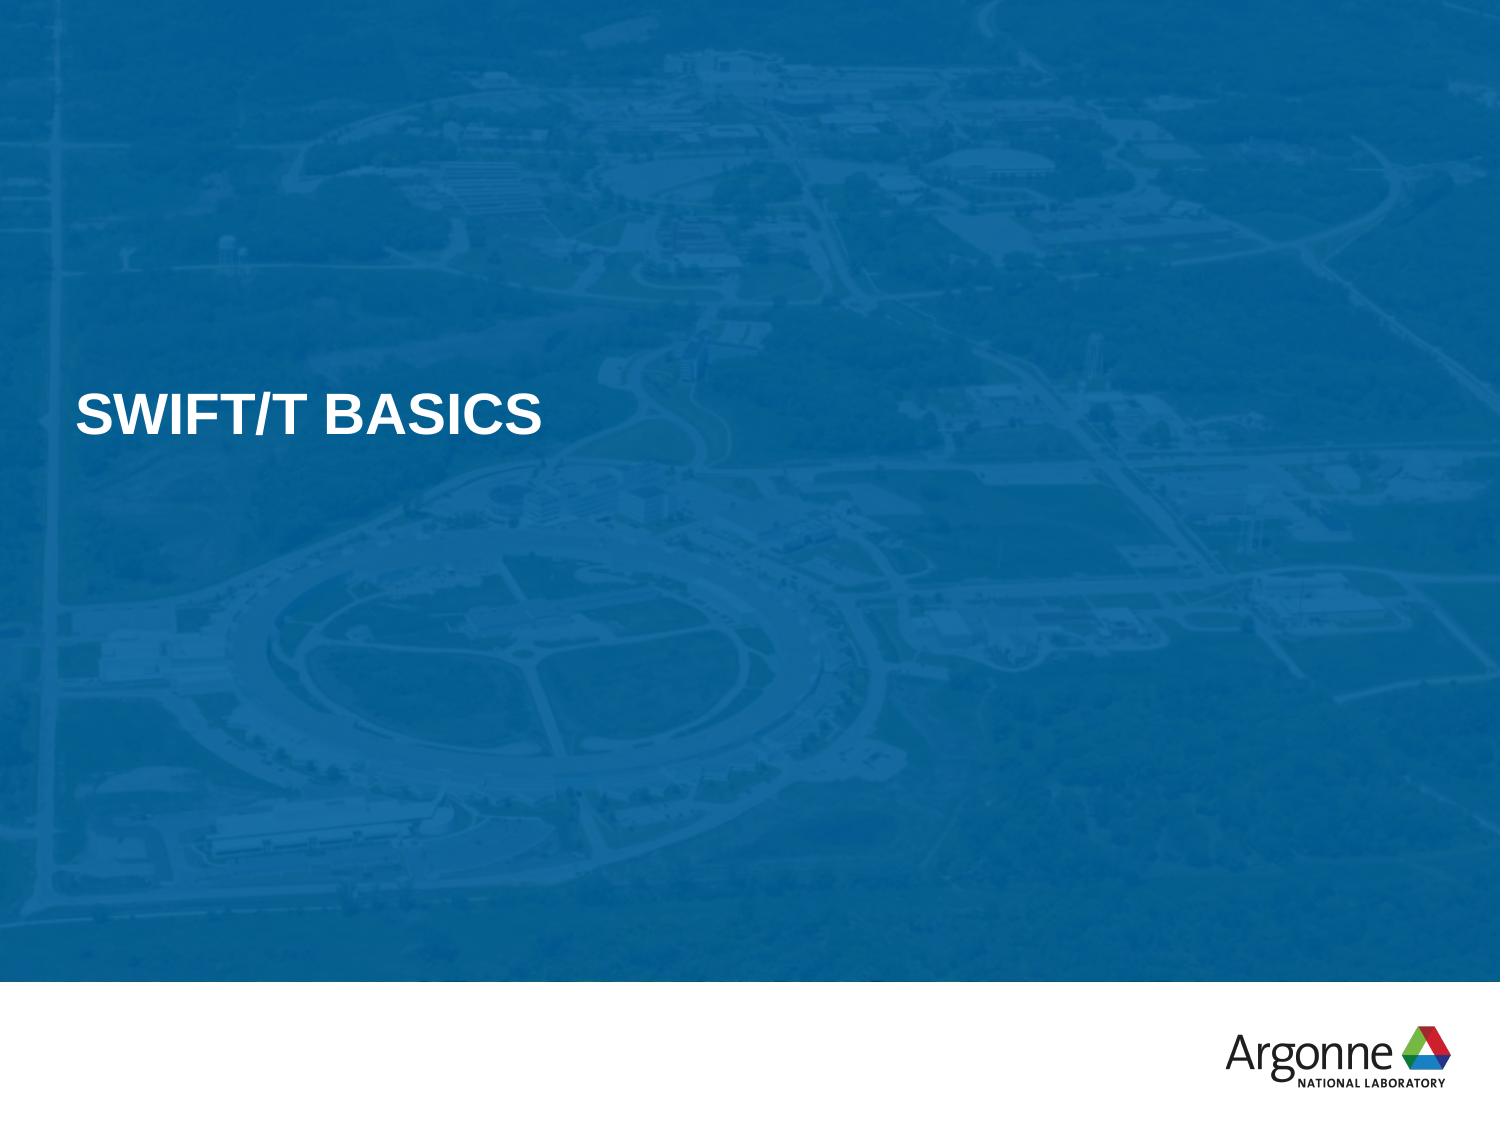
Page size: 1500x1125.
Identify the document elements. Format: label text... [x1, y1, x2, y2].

picture [1214, 1009, 1468, 1102]
list Swift/T basics [0, 0, 1500, 982]
